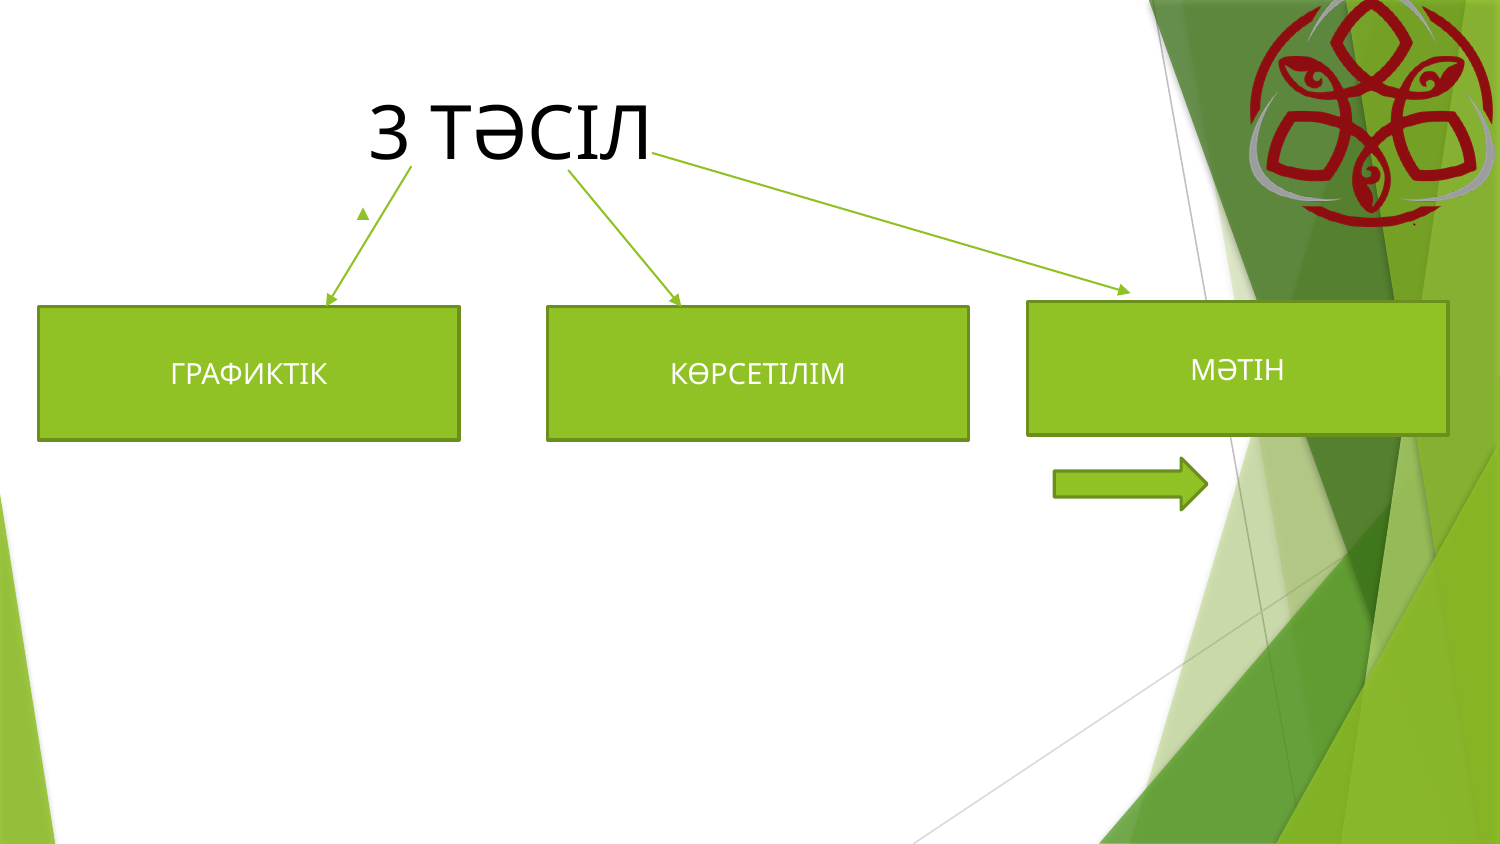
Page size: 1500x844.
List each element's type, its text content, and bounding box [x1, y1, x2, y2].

text_box КӨРСЕТІЛІМ [546, 305, 970, 442]
text_box [1052, 456, 1209, 512]
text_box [325, 166, 412, 308]
text_box МӘТІН [1026, 300, 1450, 437]
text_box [652, 152, 1132, 294]
picture [1249, 0, 1496, 228]
list 3 ТӘСІЛ [152, 48, 783, 212]
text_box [567, 169, 682, 308]
text_box ГРАФИКТІК [37, 305, 461, 442]
